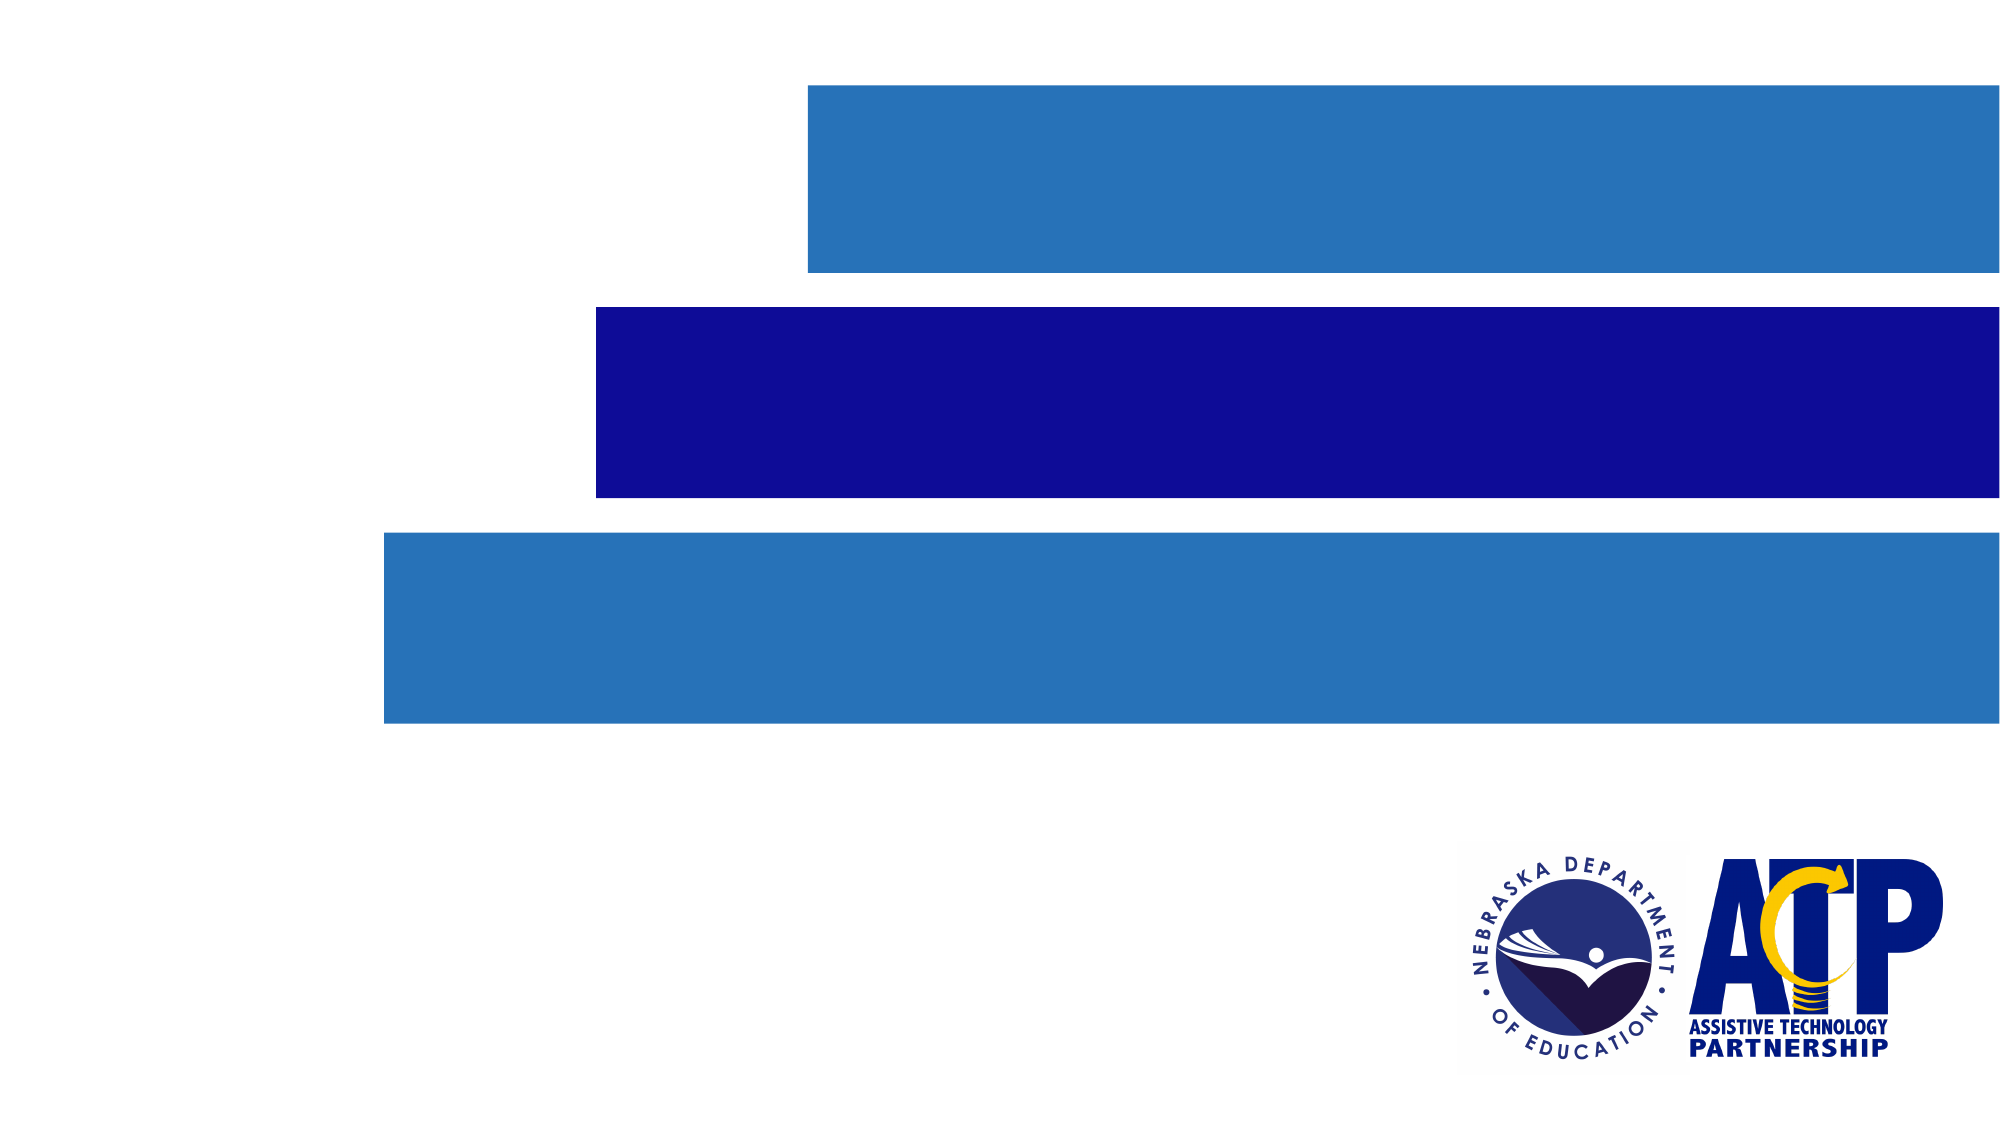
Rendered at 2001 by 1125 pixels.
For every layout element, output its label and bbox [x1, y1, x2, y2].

picture [1457, 841, 1690, 1075]
picture [1689, 859, 1943, 1057]
